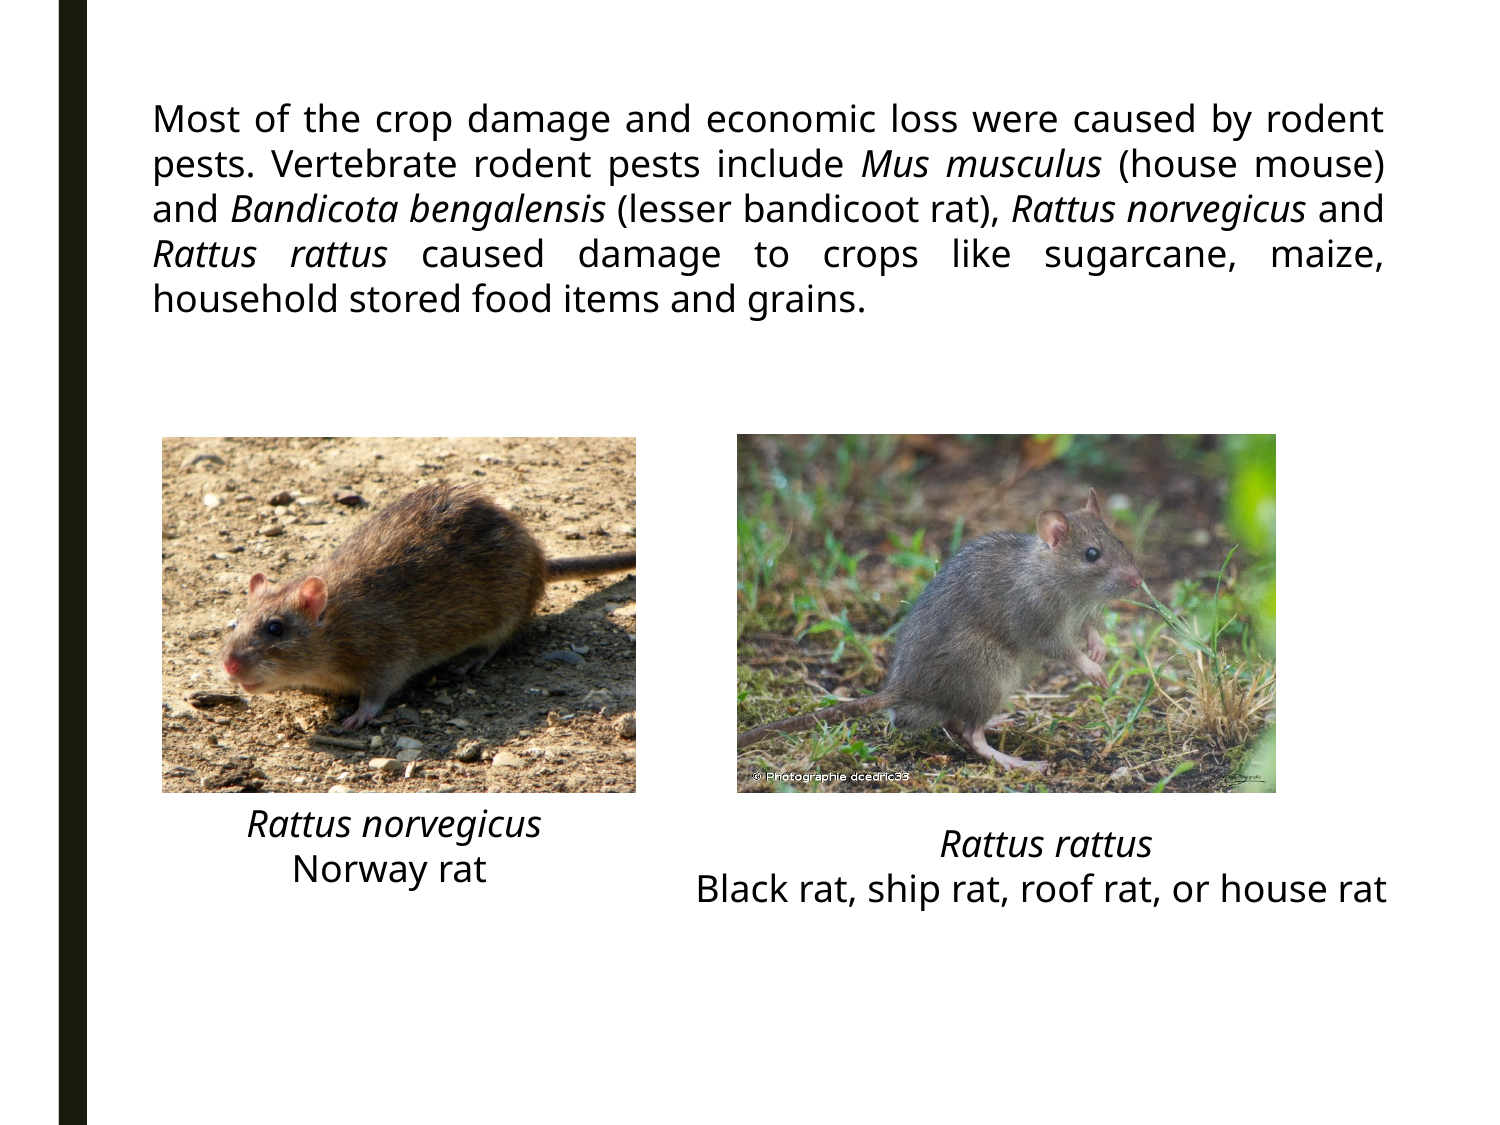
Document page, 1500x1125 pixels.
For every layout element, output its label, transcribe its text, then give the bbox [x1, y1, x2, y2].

picture [737, 434, 1276, 793]
text_box Rattus norvegicus Norway rat [231, 793, 558, 897]
text_box Rattus rattus Black rat, ship rat, roof rat, or house rat [680, 812, 1413, 918]
picture [162, 437, 636, 793]
text_box Most of the crop damage and economic loss were caused by rodent pests. Vertebrate rodent pests include Mus musculus (house mouse) and Bandicota bengalensis (lesser bandicoot rat), Rattus norvegicus and Rattus rattus caused damage to crops like sugarcane, maize, household stored food items and grains. [137, 87, 1400, 328]
